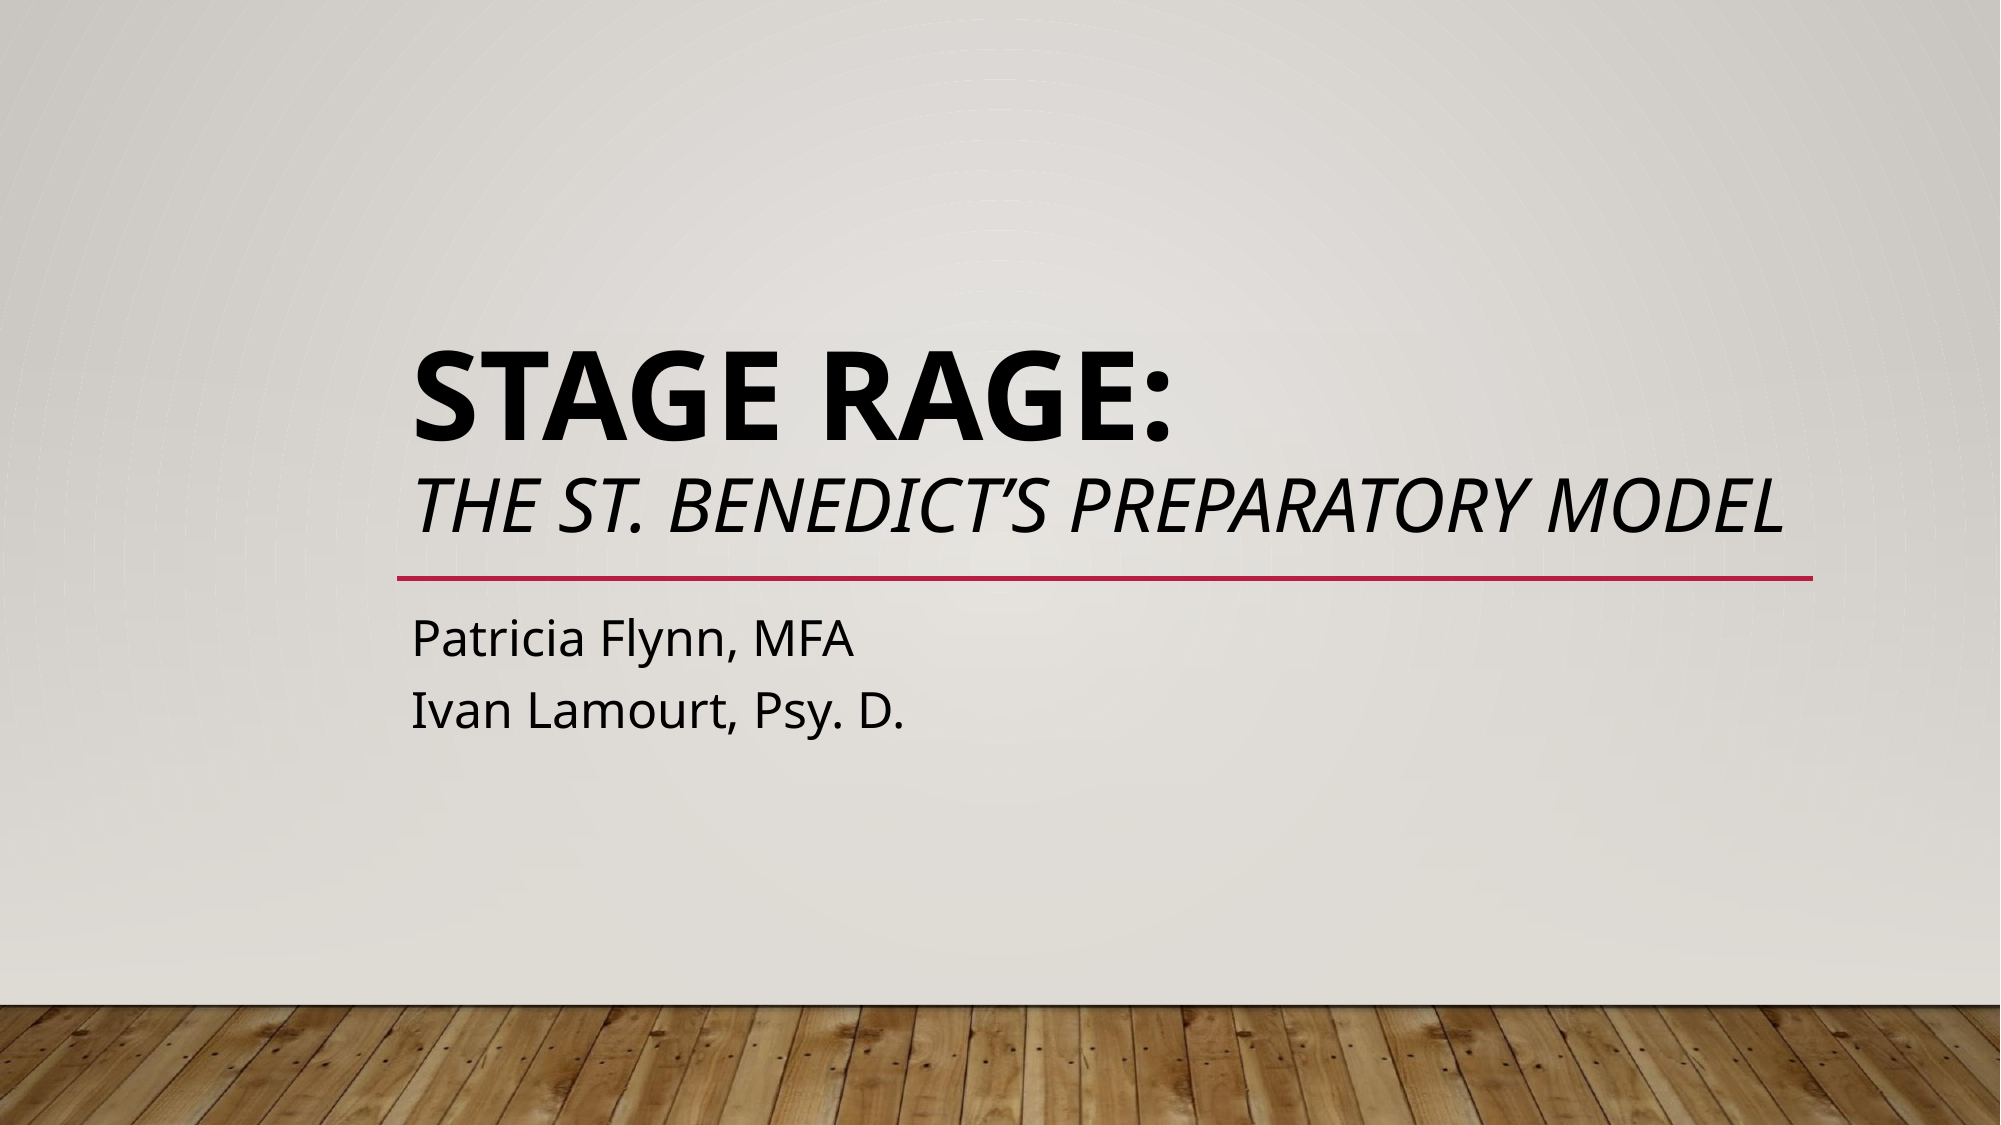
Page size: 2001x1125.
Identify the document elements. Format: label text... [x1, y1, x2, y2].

title STAGE RAGE: THE ST. BENEDICT’S PREPARATORY MODEL [396, 131, 1814, 549]
subtitle Patricia Flynn, MFA Ivan Lamourt, Psy. D. [396, 579, 1814, 740]
picture [0, 1005, 2000, 1125]
